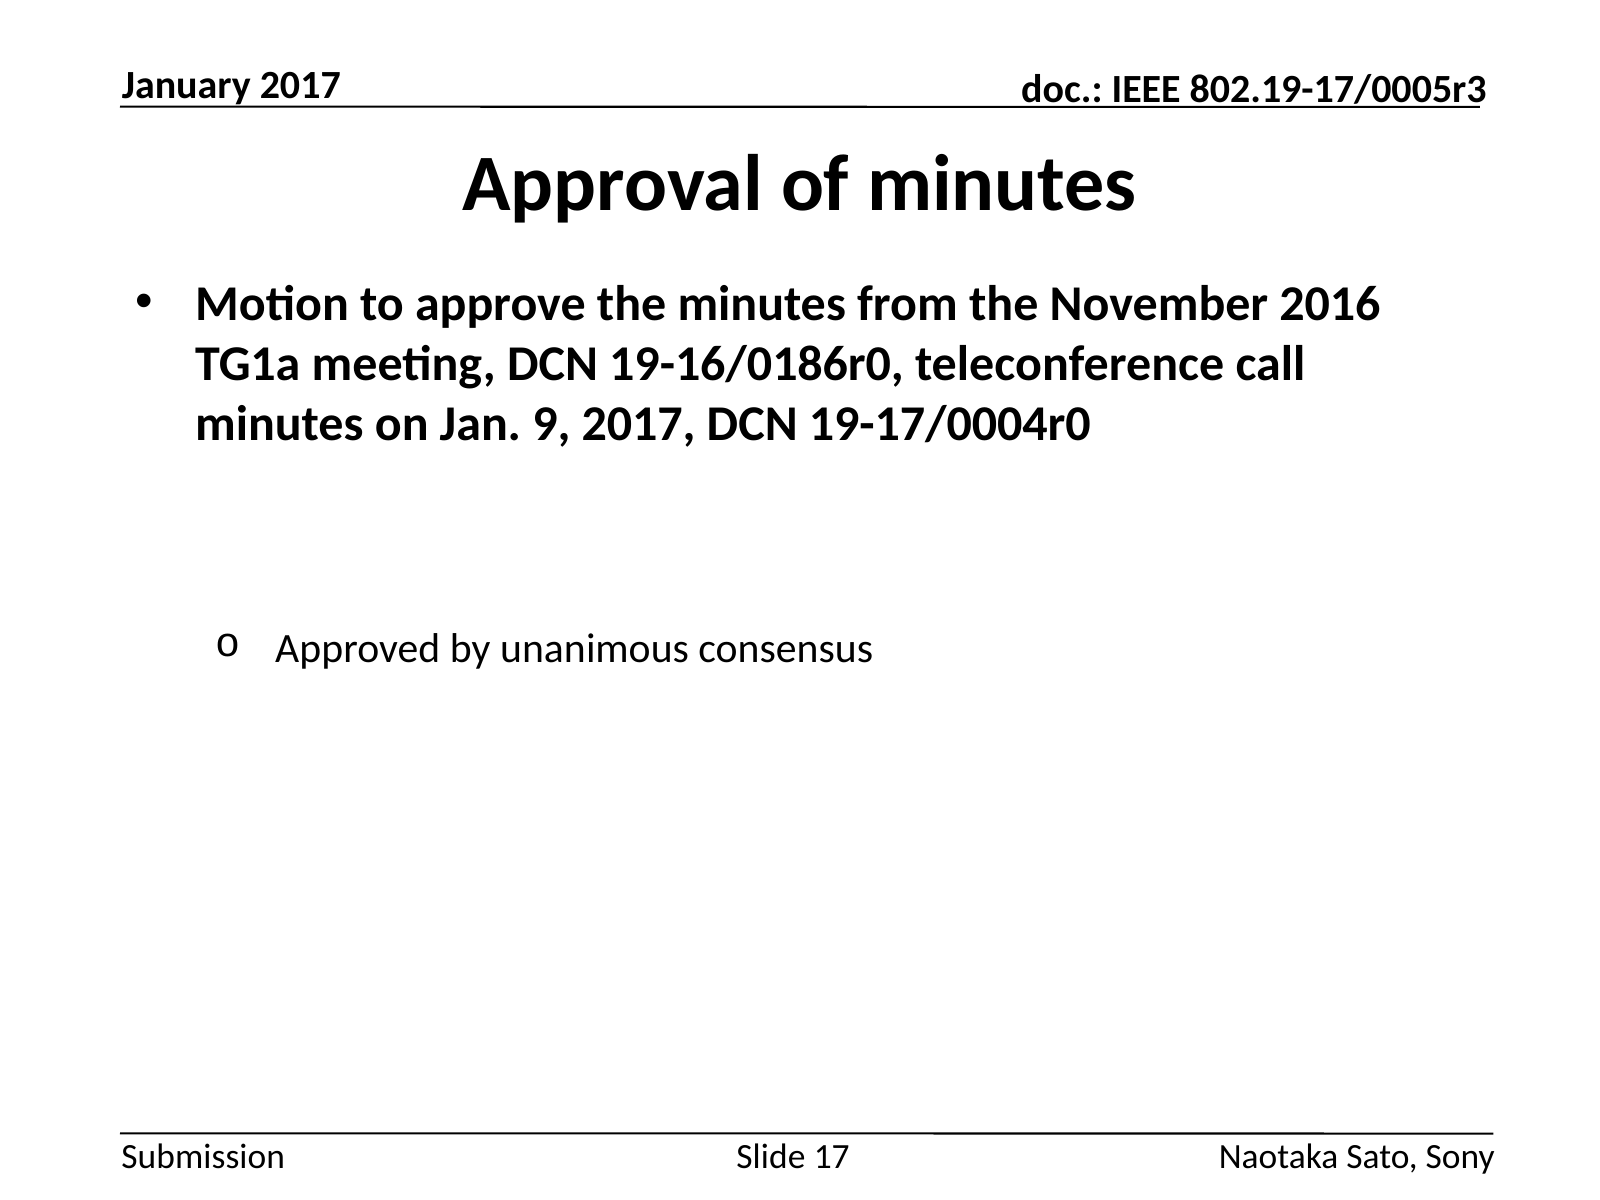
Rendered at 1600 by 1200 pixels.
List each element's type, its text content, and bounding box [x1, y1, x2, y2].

title Approval of minutes [119, 119, 1480, 238]
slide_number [121, 58, 451, 107]
list Motion to approve the minutes from the November 2016 TG1a meeting, DCN 19-16/0186r0, teleconference call minutes on Jan. 9, 2017, DCN 19-17/0004r0 Approved by unanimous consensus [119, 262, 1480, 1126]
footer Naotaka Sato, Sony [937, 1132, 1495, 1174]
slide_number Slide 17 [733, 1132, 854, 1197]
